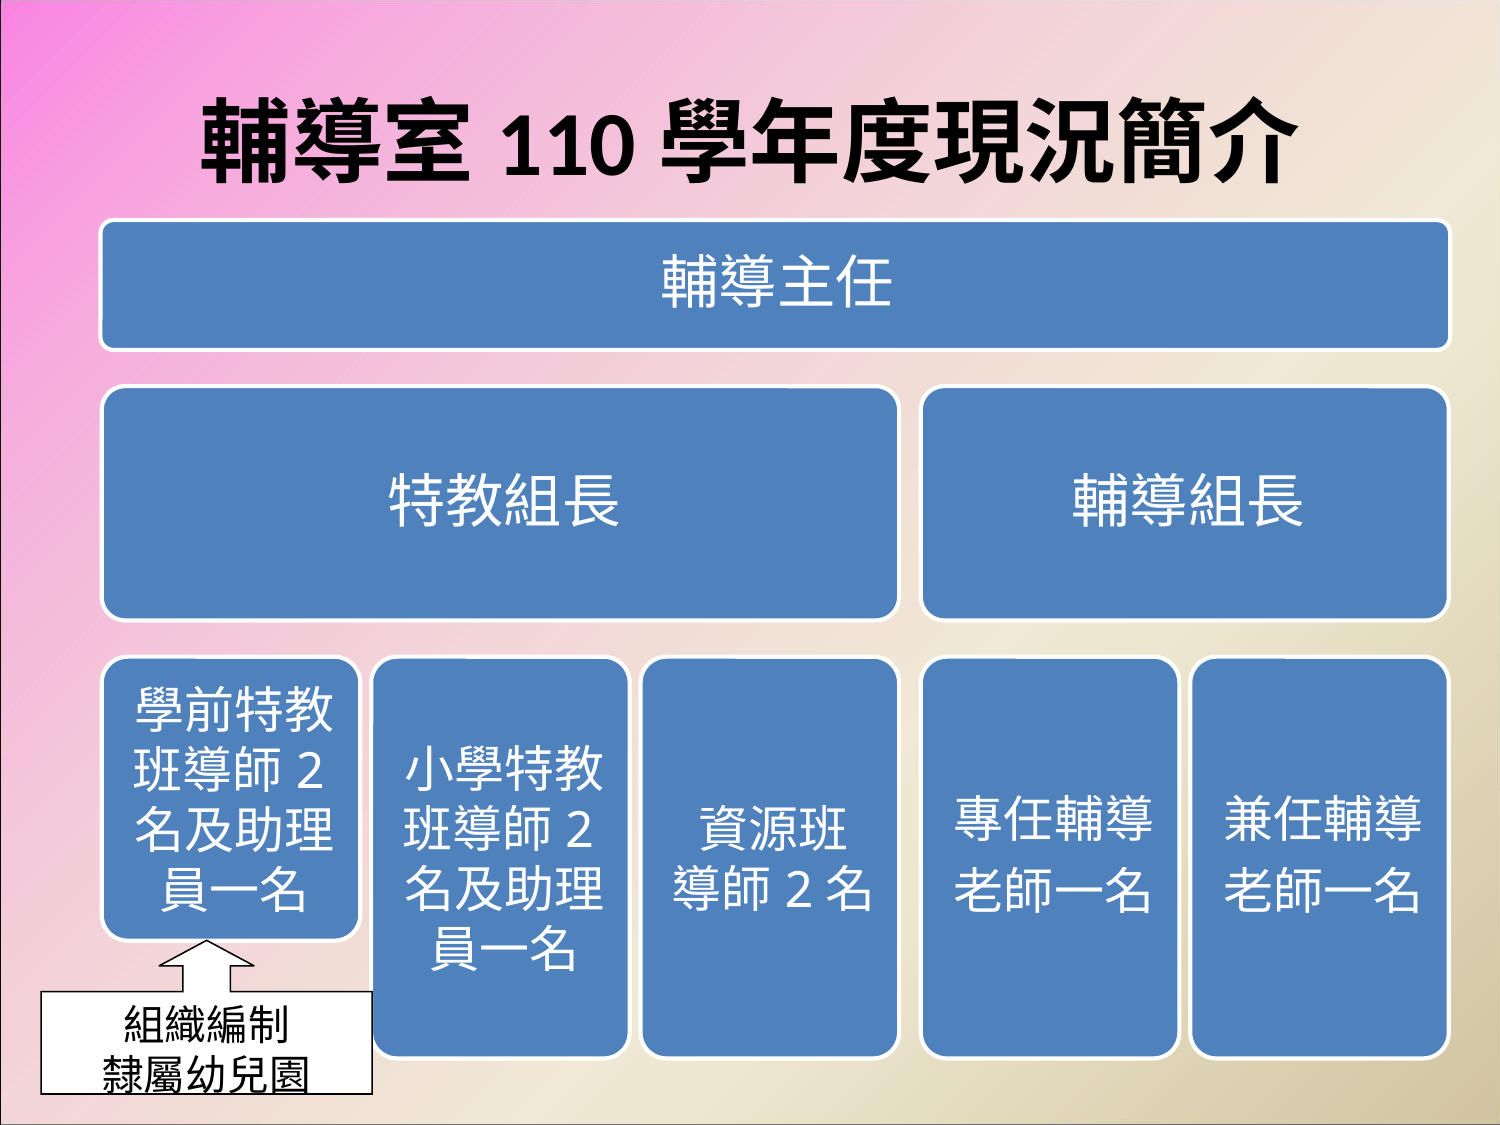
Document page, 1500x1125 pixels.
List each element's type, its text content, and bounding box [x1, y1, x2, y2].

text_box 組織編制 隸屬幼兒園 [41, 991, 373, 1094]
title 輔導室110學年度現況簡介 [75, 45, 1425, 233]
picture [0, 0, 1500, 1125]
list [100, 219, 1451, 1059]
